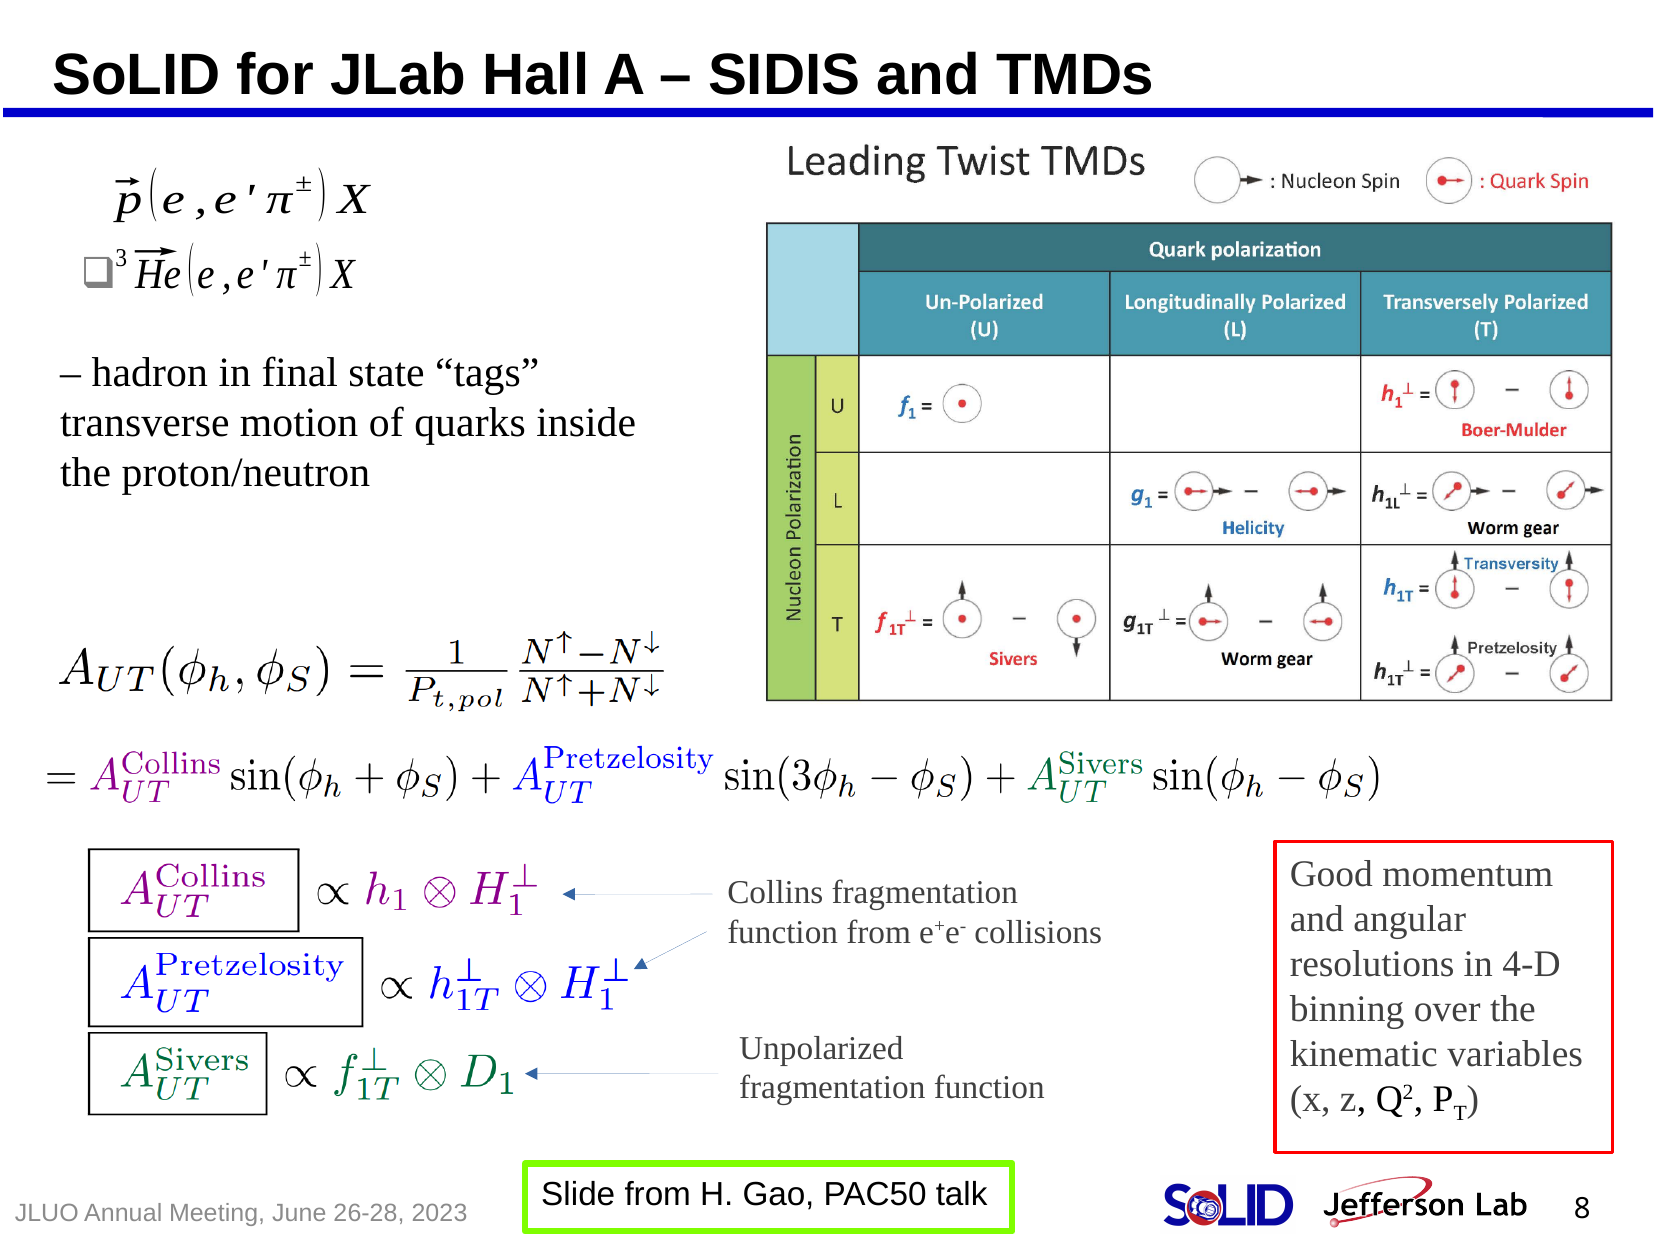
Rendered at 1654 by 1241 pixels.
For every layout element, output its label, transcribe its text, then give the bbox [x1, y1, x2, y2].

picture [1321, 1168, 1540, 1239]
picture [1160, 1175, 1296, 1234]
picture [37, 732, 1388, 808]
text_box Collins fragmentation function from e+e- collisions [712, 862, 1125, 952]
text_box Good momentum and angular resolutions in 4-D binning over the kinematic variables (x, z, Q2, PT) [1275, 841, 1613, 1153]
text_box Slide from H. Gao, PAC50 talk [525, 1163, 1013, 1232]
text_box – hadron in final state “tags” transverse motion of quarks inside the proton/neutron [45, 337, 713, 491]
picture [51, 631, 676, 717]
text_box Unpolarized fragmentation function [724, 1018, 1062, 1108]
picture [74, 833, 640, 1126]
text_box SoLID for JLab Hall A – SIDIS and TMDs [37, 29, 1612, 104]
picture [749, 129, 1625, 716]
